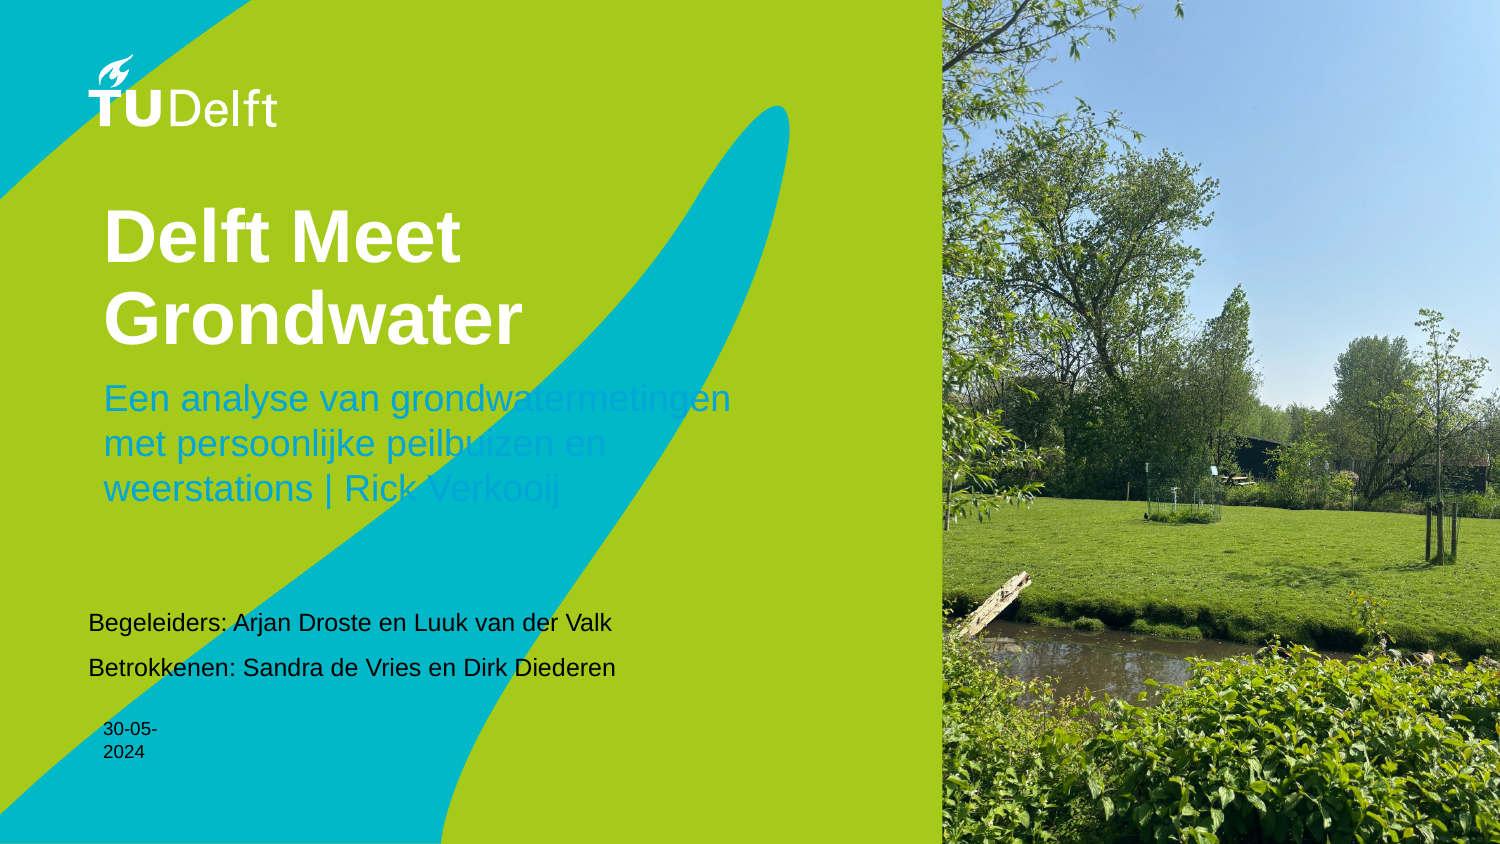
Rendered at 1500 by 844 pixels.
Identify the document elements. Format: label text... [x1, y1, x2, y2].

picture [942, 0, 1500, 844]
list Een analyse van grondwatermetingen met persoonlijke peilbuizen en weerstations | Rick Verkooij [88, 366, 811, 519]
list Delft Meet Grondwater [88, 187, 904, 367]
text_box Begeleiders: Arjan Droste en Luuk van der Valk Betrokkenen: Sandra de Vries en Dirk Diederen [88, 609, 904, 692]
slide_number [88, 709, 185, 733]
